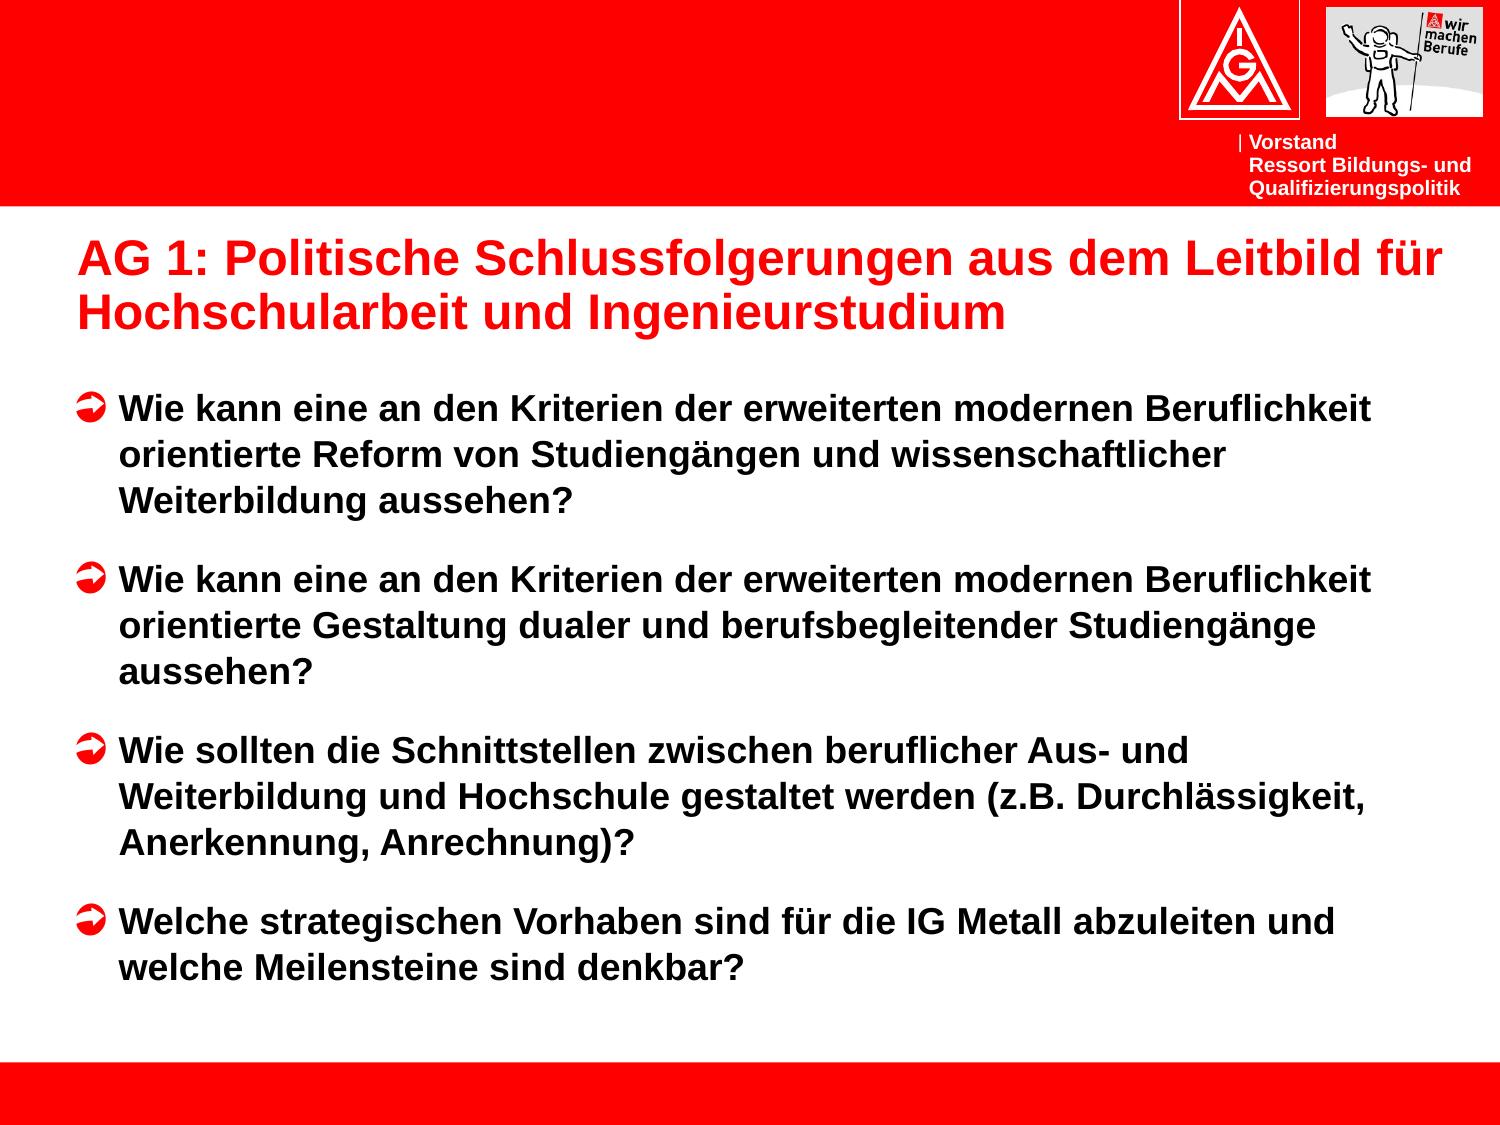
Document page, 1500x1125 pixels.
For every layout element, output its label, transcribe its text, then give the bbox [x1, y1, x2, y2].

picture [76, 732, 106, 765]
list Wie kann eine an den Kriterien der erweiterten modernen Beruflichkeit orientierte Reform von Studiengängen und wissenschaftlicher Weiterbildung aussehen? Wie kann eine an den Kriterien der erweiterten modernen Beruflichkeit orientierte Gestaltung dualer und berufsbegleitender Studiengänge aussehen? Wie sollten die Schnittstellen zwischen beruflicher Aus- und Weiterbildung und Hochschule gestaltet werden (z.B. Durchlässigkeit, Anerkennung, Anrechnung)? Welche strategischen Vorhaben sind für die IG Metall abzuleiten und welche Meilensteine sind denkbar? [76, 383, 1447, 1038]
title AG 1: Politische Schlussfolgerungen aus dem Leitbild für Hochschularbeit und Ingenieurstudium [76, 231, 1455, 342]
picture [1326, 7, 1483, 117]
picture [76, 903, 106, 936]
picture [76, 561, 106, 594]
picture [76, 391, 106, 423]
